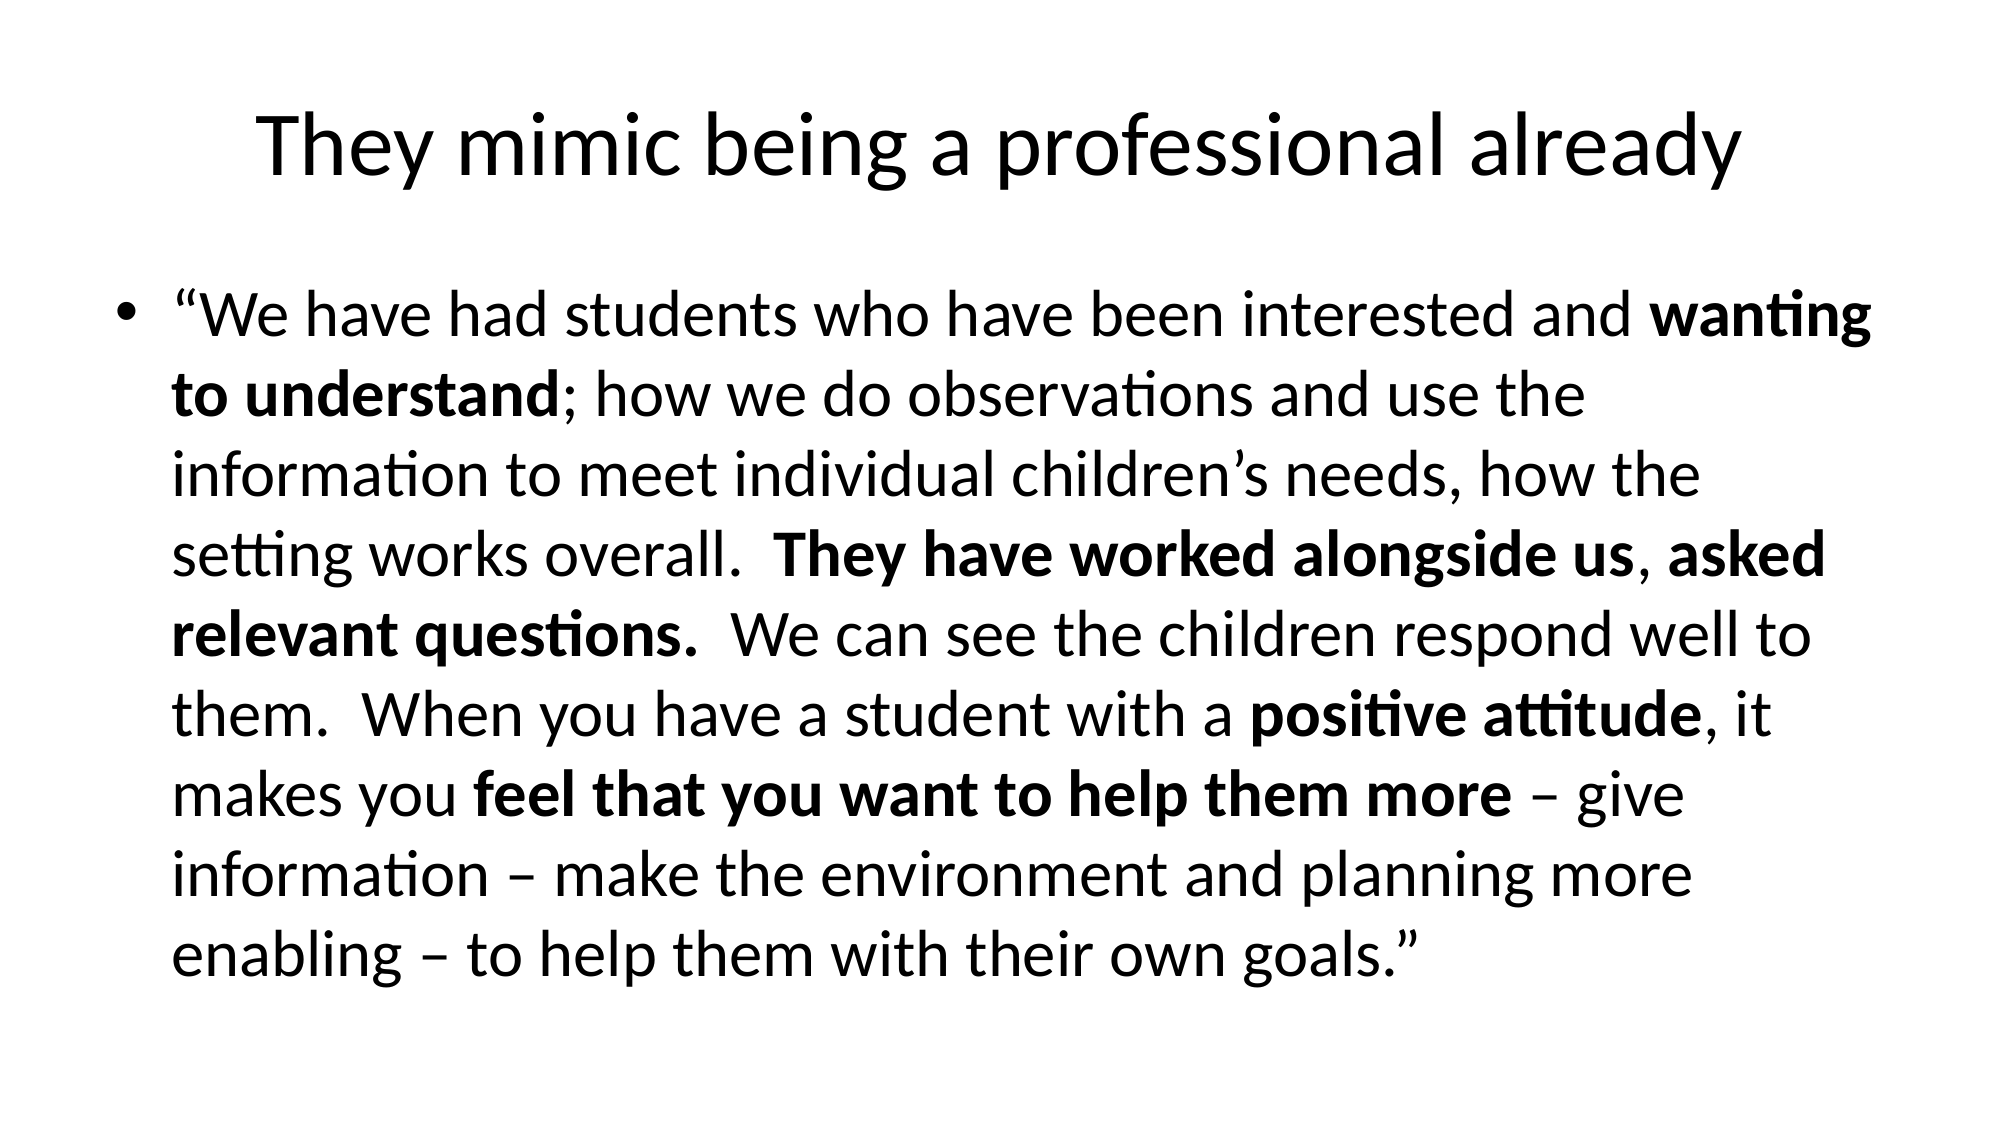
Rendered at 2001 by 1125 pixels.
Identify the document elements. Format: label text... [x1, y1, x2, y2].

list “We have had students who have been interested and wanting to understand; how we do observations and use the information to meet individual children’s needs, how the setting works overall. They have worked alongside us, asked relevant questions. We can see the children respond well to them. When you have a student with a positive attitude, it makes you feel that you want to help them more – give information – make the environment and planning more enabling – to help them with their own goals.” [99, 262, 1900, 1005]
title They mimic being a professional already [99, 45, 1900, 233]
